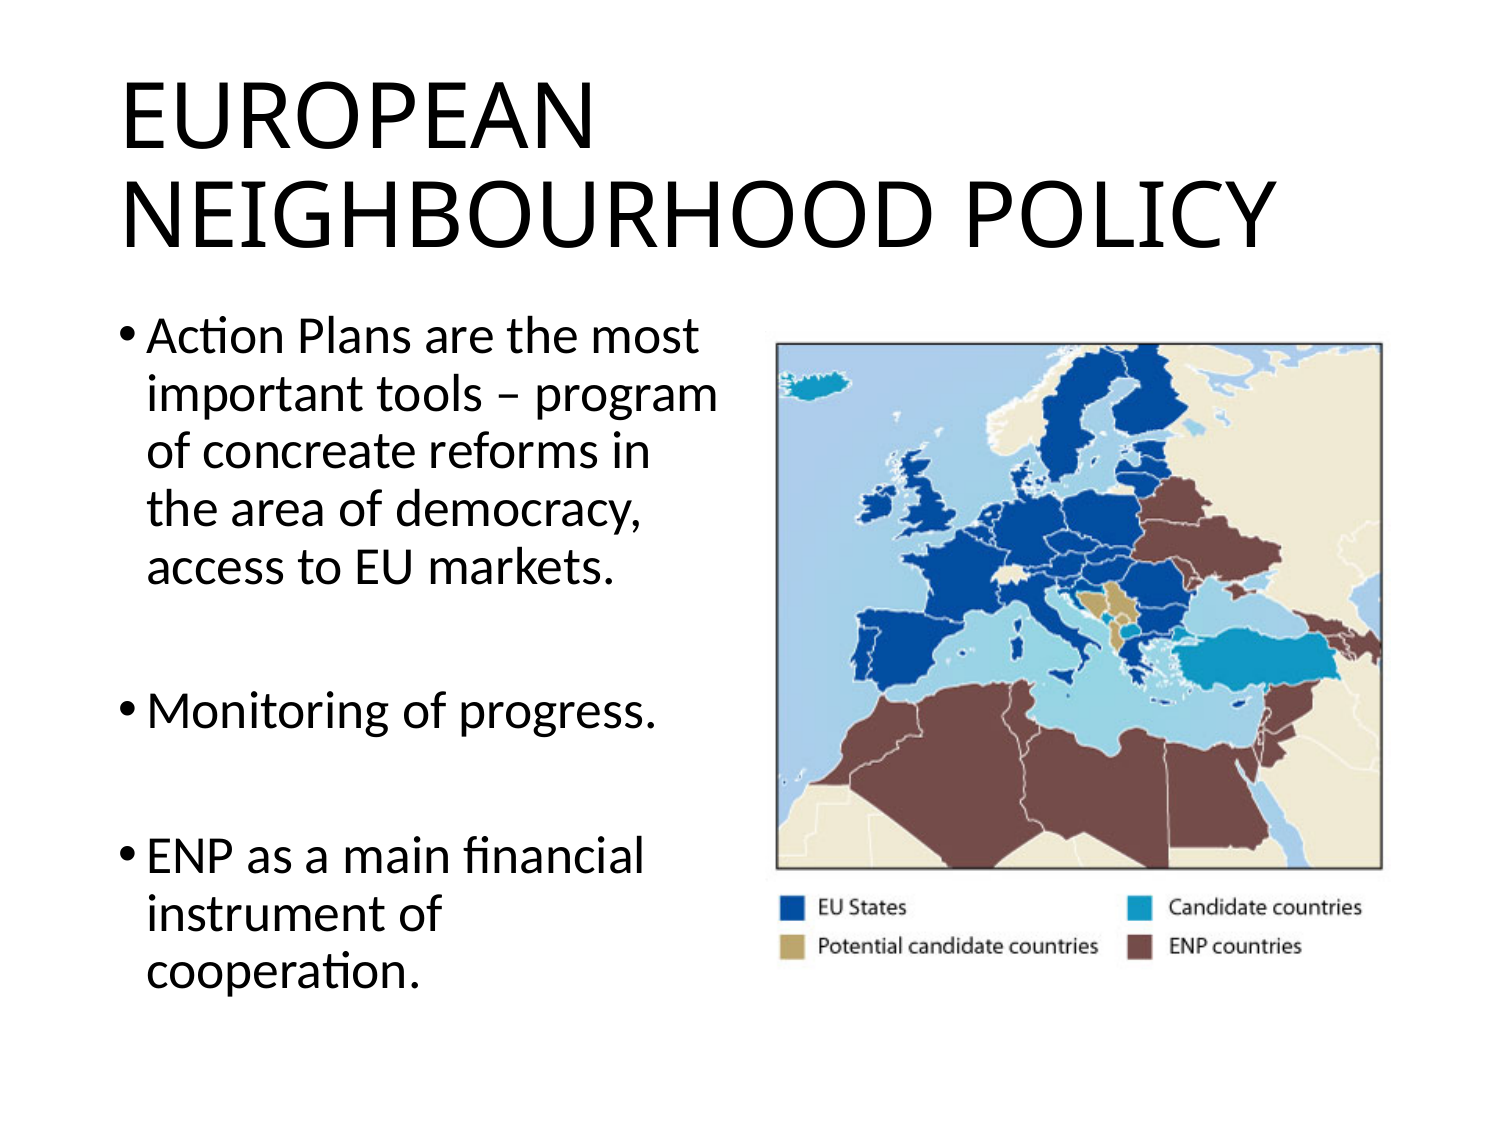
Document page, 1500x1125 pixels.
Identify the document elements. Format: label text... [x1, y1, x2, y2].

list Action Plans are the most important tools – program of concreate reforms in the area of democracy, access to EU markets. Monitoring of progress. ENP as a main financial instrument of cooperation. [103, 299, 741, 1014]
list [765, 331, 1391, 982]
title EUROPEAN NEIGHBOURHOOD POLICY [103, 59, 1397, 278]
